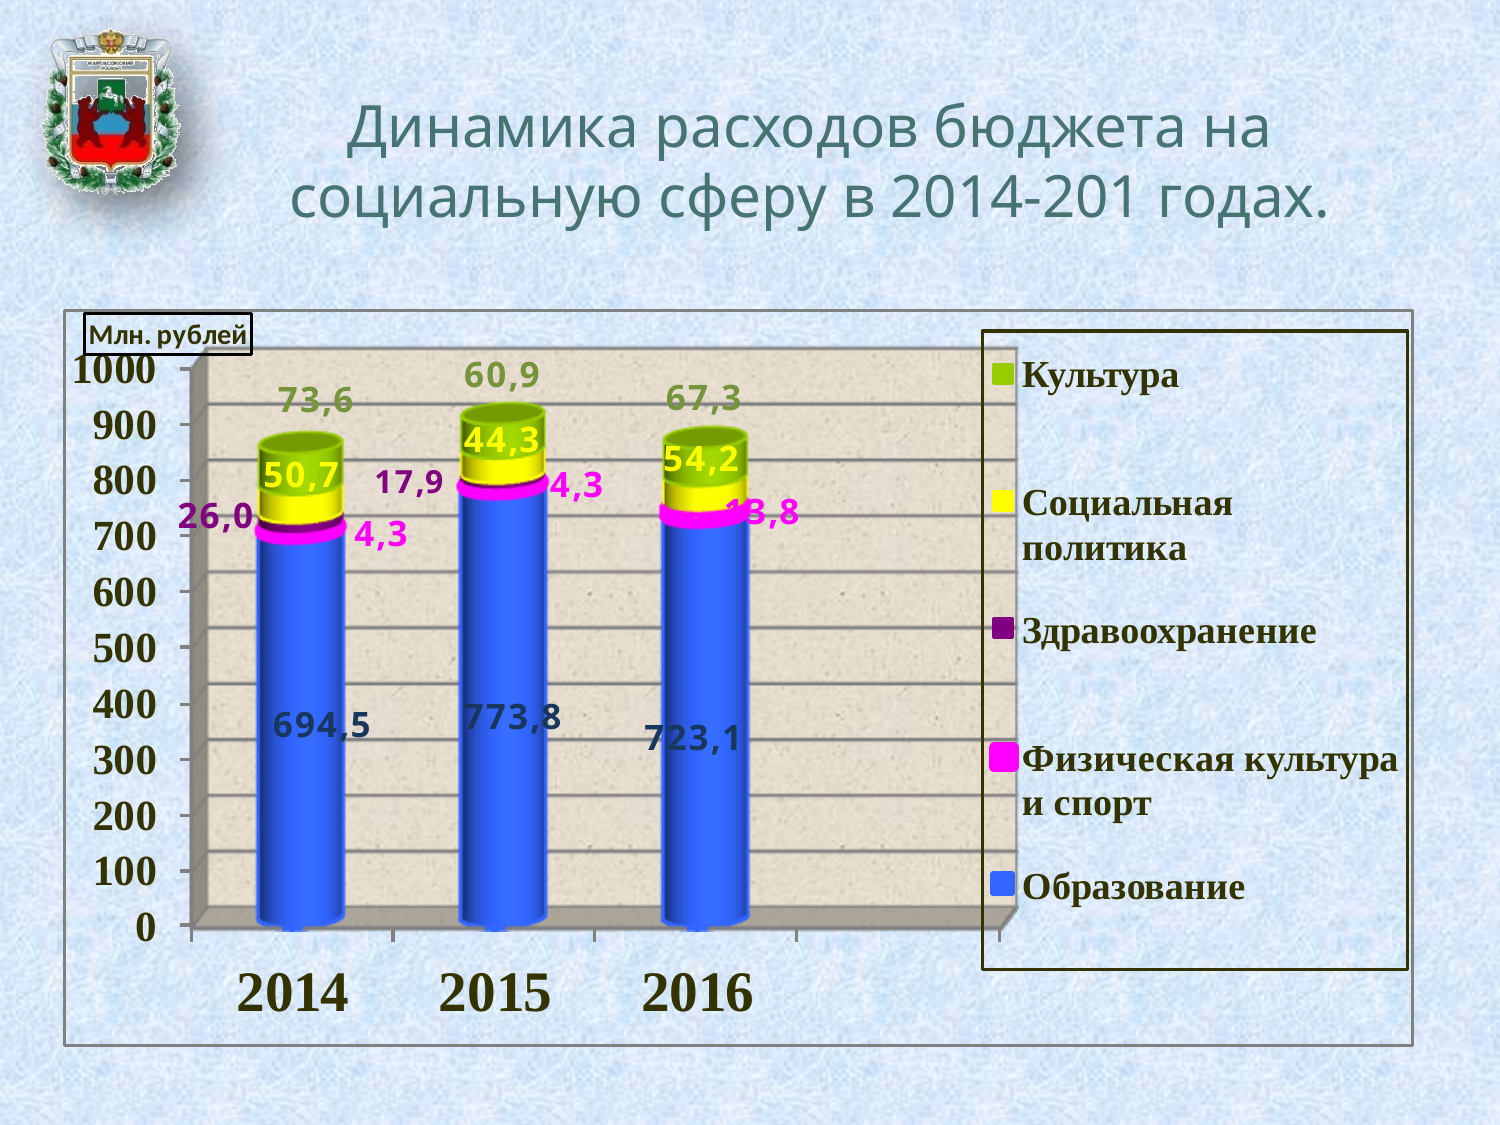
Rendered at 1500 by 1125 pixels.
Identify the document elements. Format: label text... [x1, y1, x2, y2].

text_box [55, 301, 1425, 1058]
title Динамика расходов бюджета на социальную сферу в 2014-201 годах. [197, 62, 1425, 256]
picture [0, 0, 1500, 1125]
